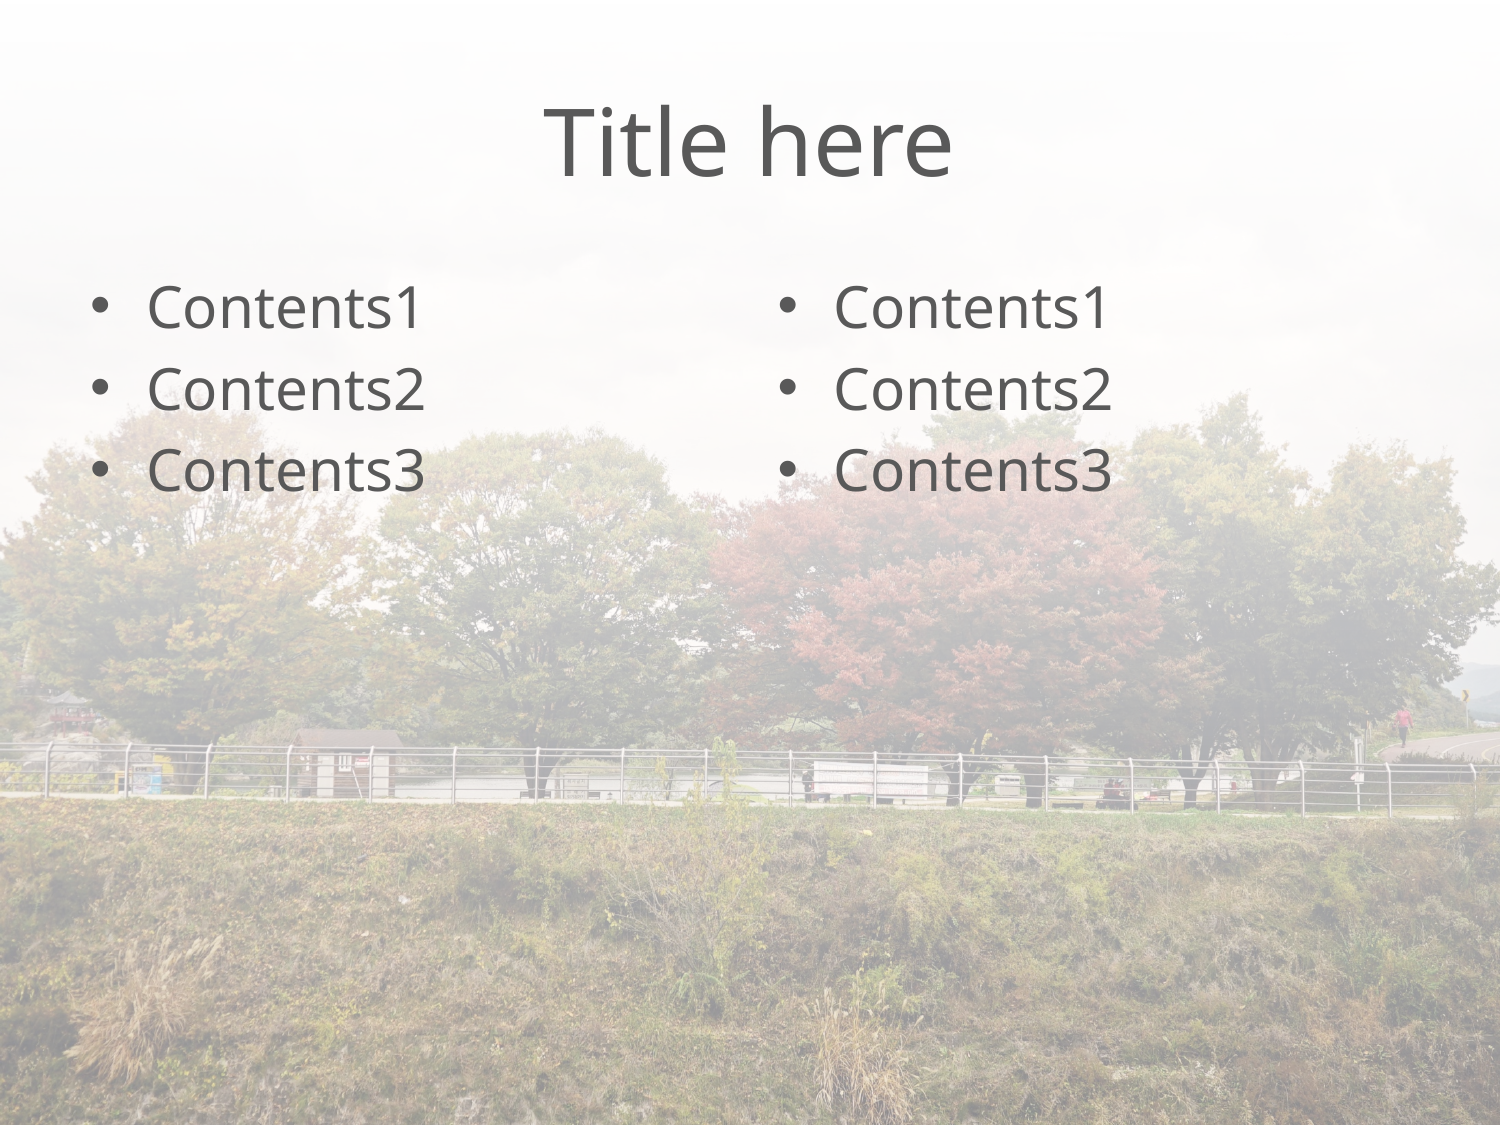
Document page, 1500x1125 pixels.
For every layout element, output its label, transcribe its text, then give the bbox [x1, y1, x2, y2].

title Title here [75, 45, 1425, 233]
list Contents1 Contents2 Contents3 [762, 262, 1425, 1005]
text_box [0, 0, 1500, 1125]
list Contents1 Contents2 Contents3 [75, 262, 738, 1005]
